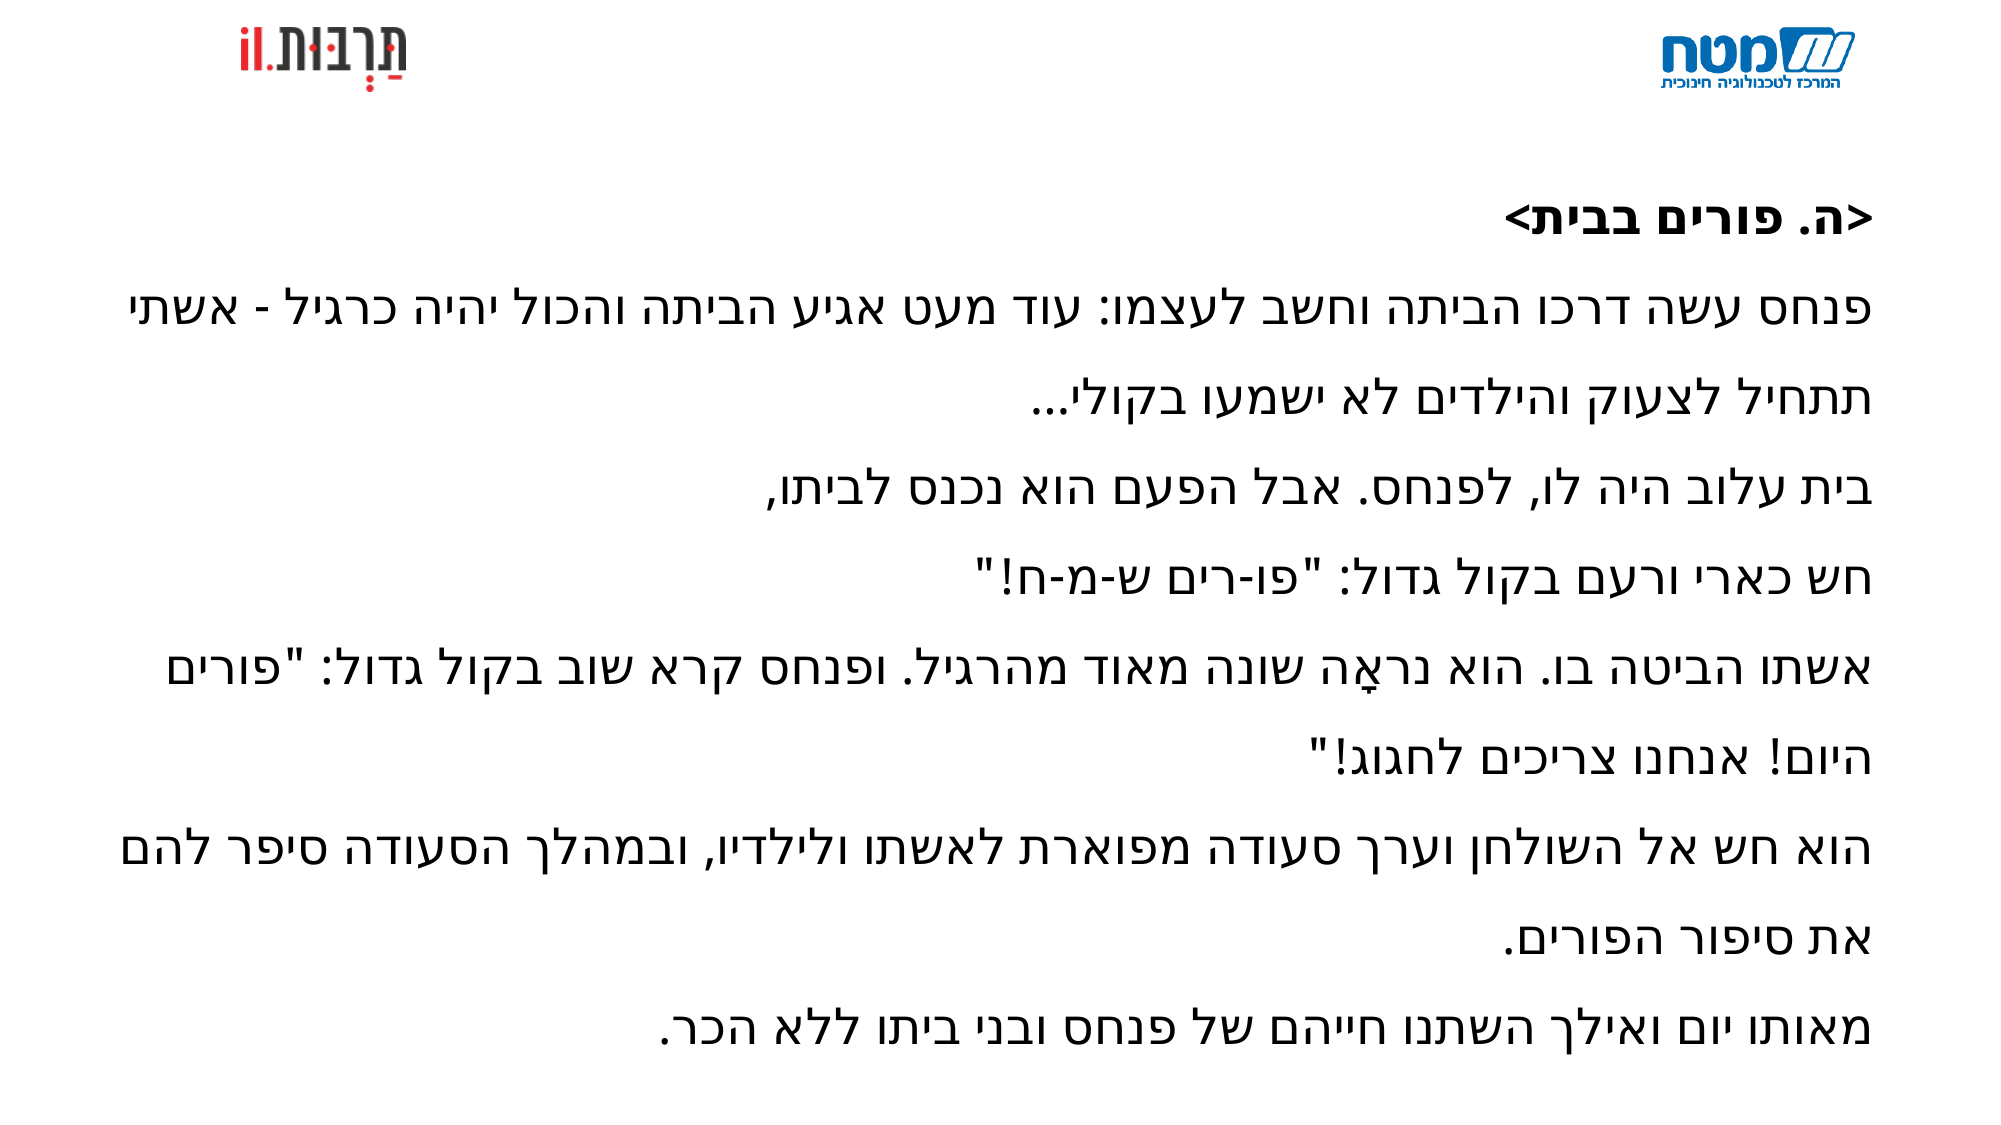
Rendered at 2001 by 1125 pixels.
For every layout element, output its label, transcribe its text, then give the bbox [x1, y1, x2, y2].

picture [241, 27, 406, 92]
text_box <ה. פורים בבית> פנחס עשה דרכו הביתה וחשב לעצמו: עוד מעט אגיע הביתה והכול יהיה כרגיל - אשתי תתחיל לצעוק והילדים לא ישמעו בקולי... בית עלוב היה לו, לפנחס. אבל הפעם הוא נכנס לביתו, חש כארי ורעם בקול גדול: "פו-רים ש-מ-ח!" אשתו הביטה בו. הוא נראָה שונה מאוד מהרגיל. ופנחס קרא שוב בקול גדול: "פורים היום! אנחנו צריכים לחגוג!" הוא חש אל השולחן וערך סעודה מפוארת לאשתו ולילדיו, ובמהלך הסעודה סיפר להם את סיפור הפורים. מאותו יום ואילך השתנו חייהם של פנחס ובני ביתו ללא הכר. [91, 147, 1890, 1062]
picture [1661, 27, 1855, 88]
